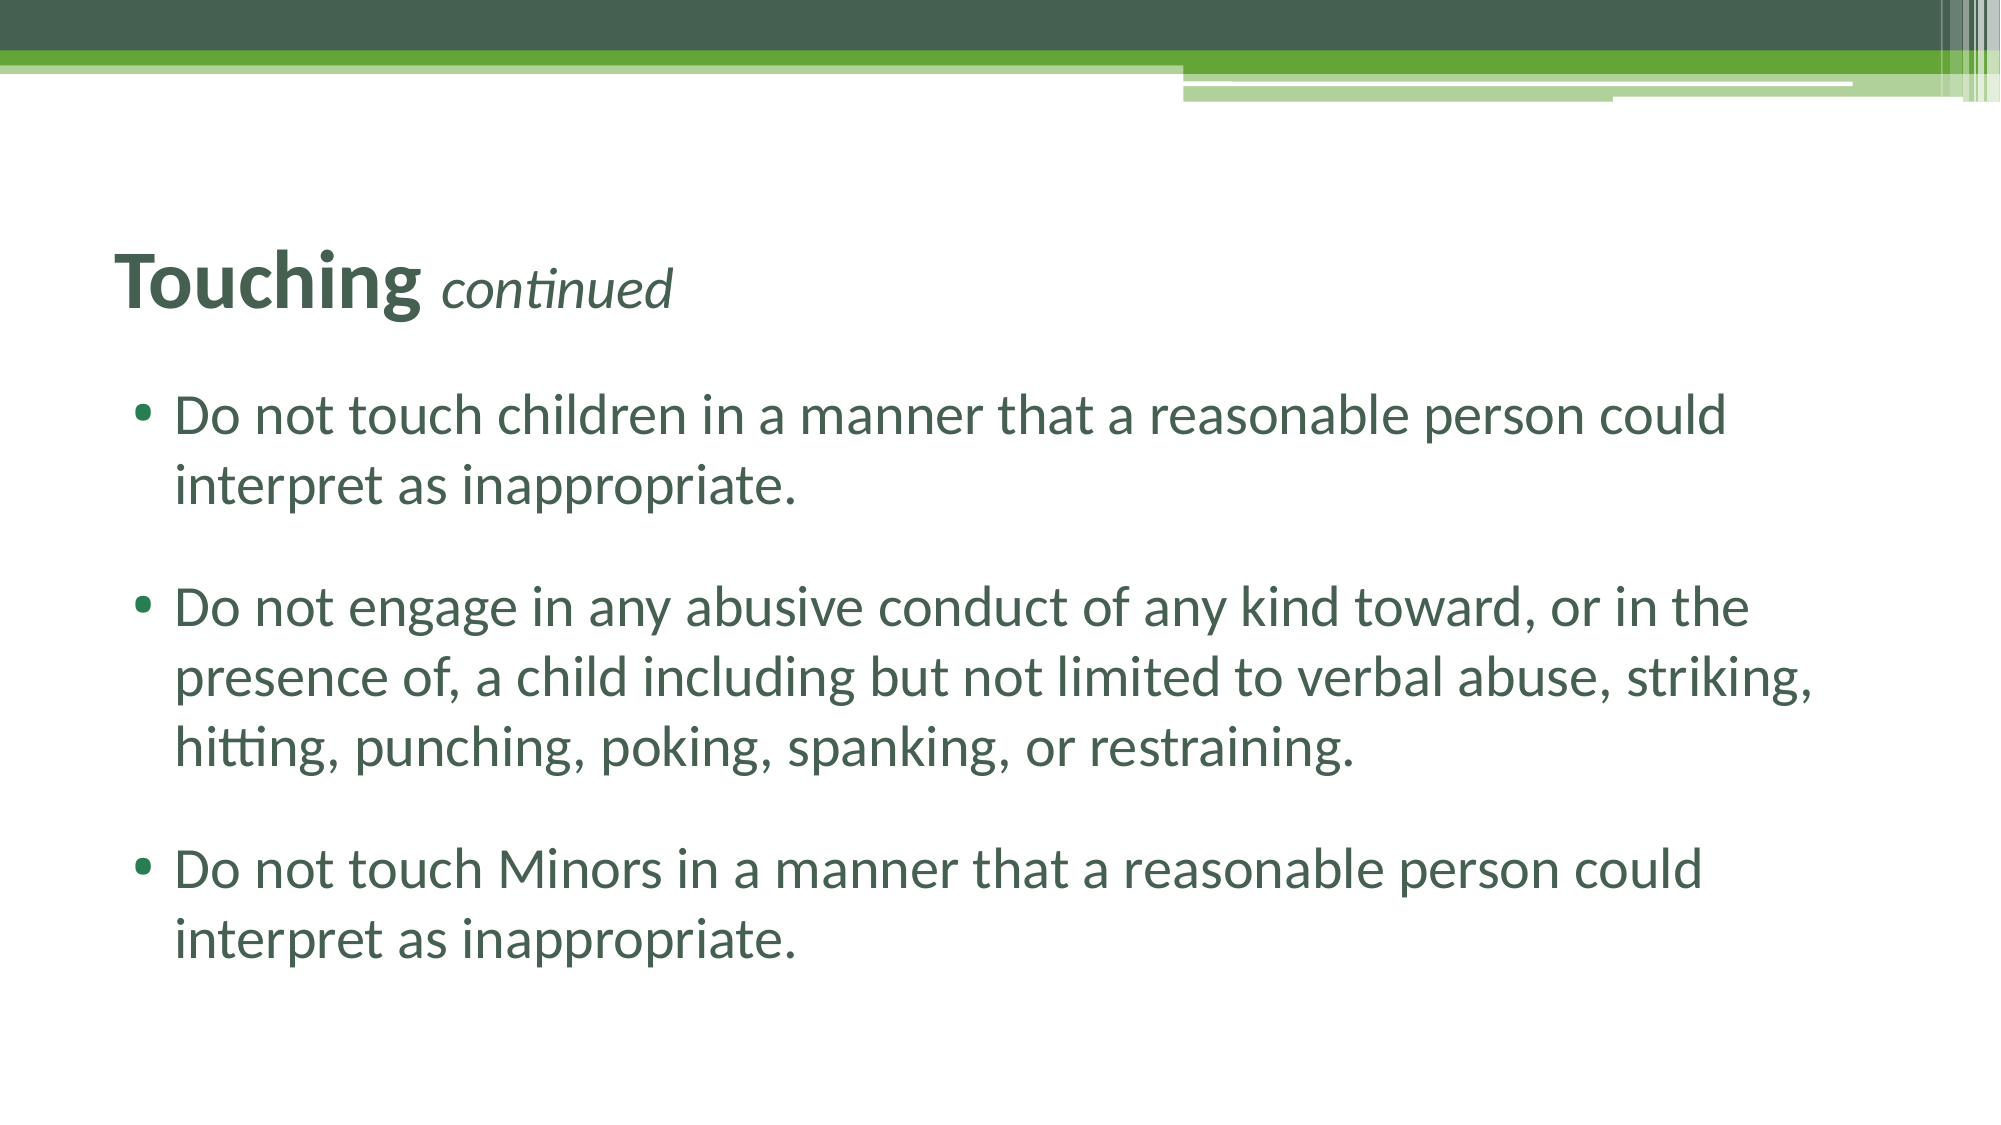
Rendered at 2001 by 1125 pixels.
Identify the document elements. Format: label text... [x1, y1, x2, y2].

list Do not touch children in a manner that a reasonable person could interpret as inappropriate. Do not engage in any abusive conduct of any kind toward, or in the presence of, a child including but not limited to verbal abuse, striking, hitting, punching, poking, spanking, or restraining. Do not touch Minors in a manner that a reasonable person could interpret as inappropriate. [99, 368, 1900, 1079]
title Touching continued [99, 187, 1900, 363]
